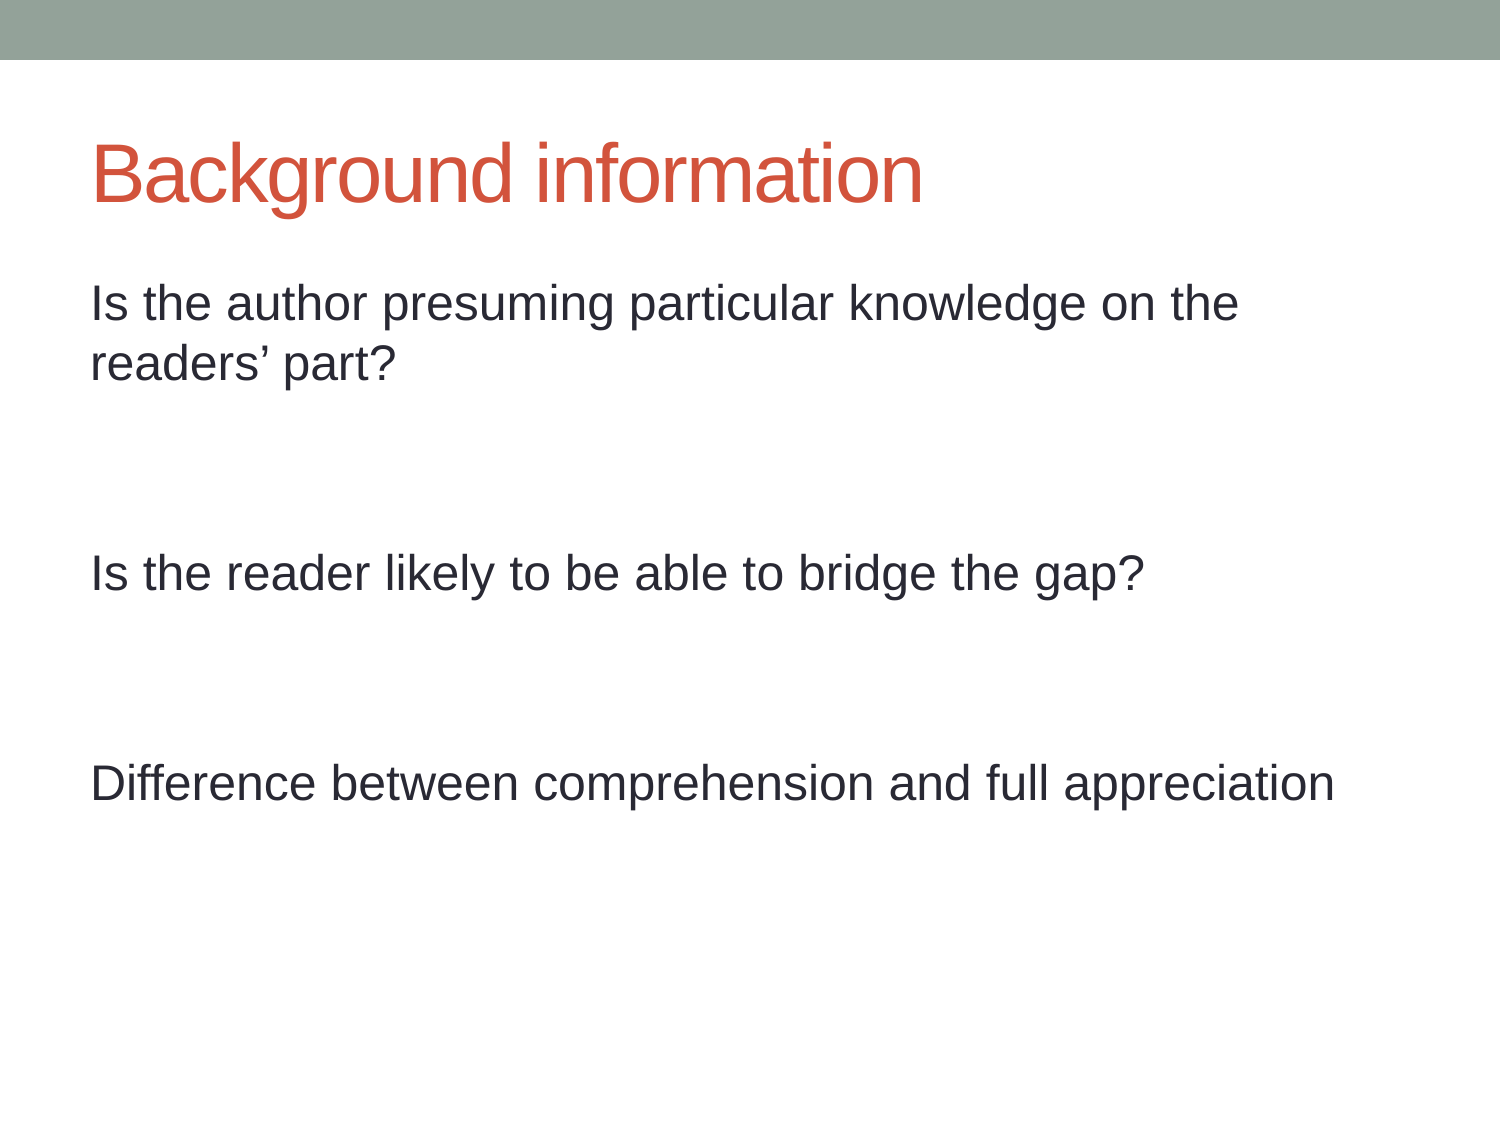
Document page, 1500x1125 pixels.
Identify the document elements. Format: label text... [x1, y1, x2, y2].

list Is the author presuming particular knowledge on the readers’ part? Is the reader likely to be able to bridge the gap? Difference between comprehension and full appreciation [75, 262, 1425, 1063]
title Background information [75, 87, 1425, 250]
